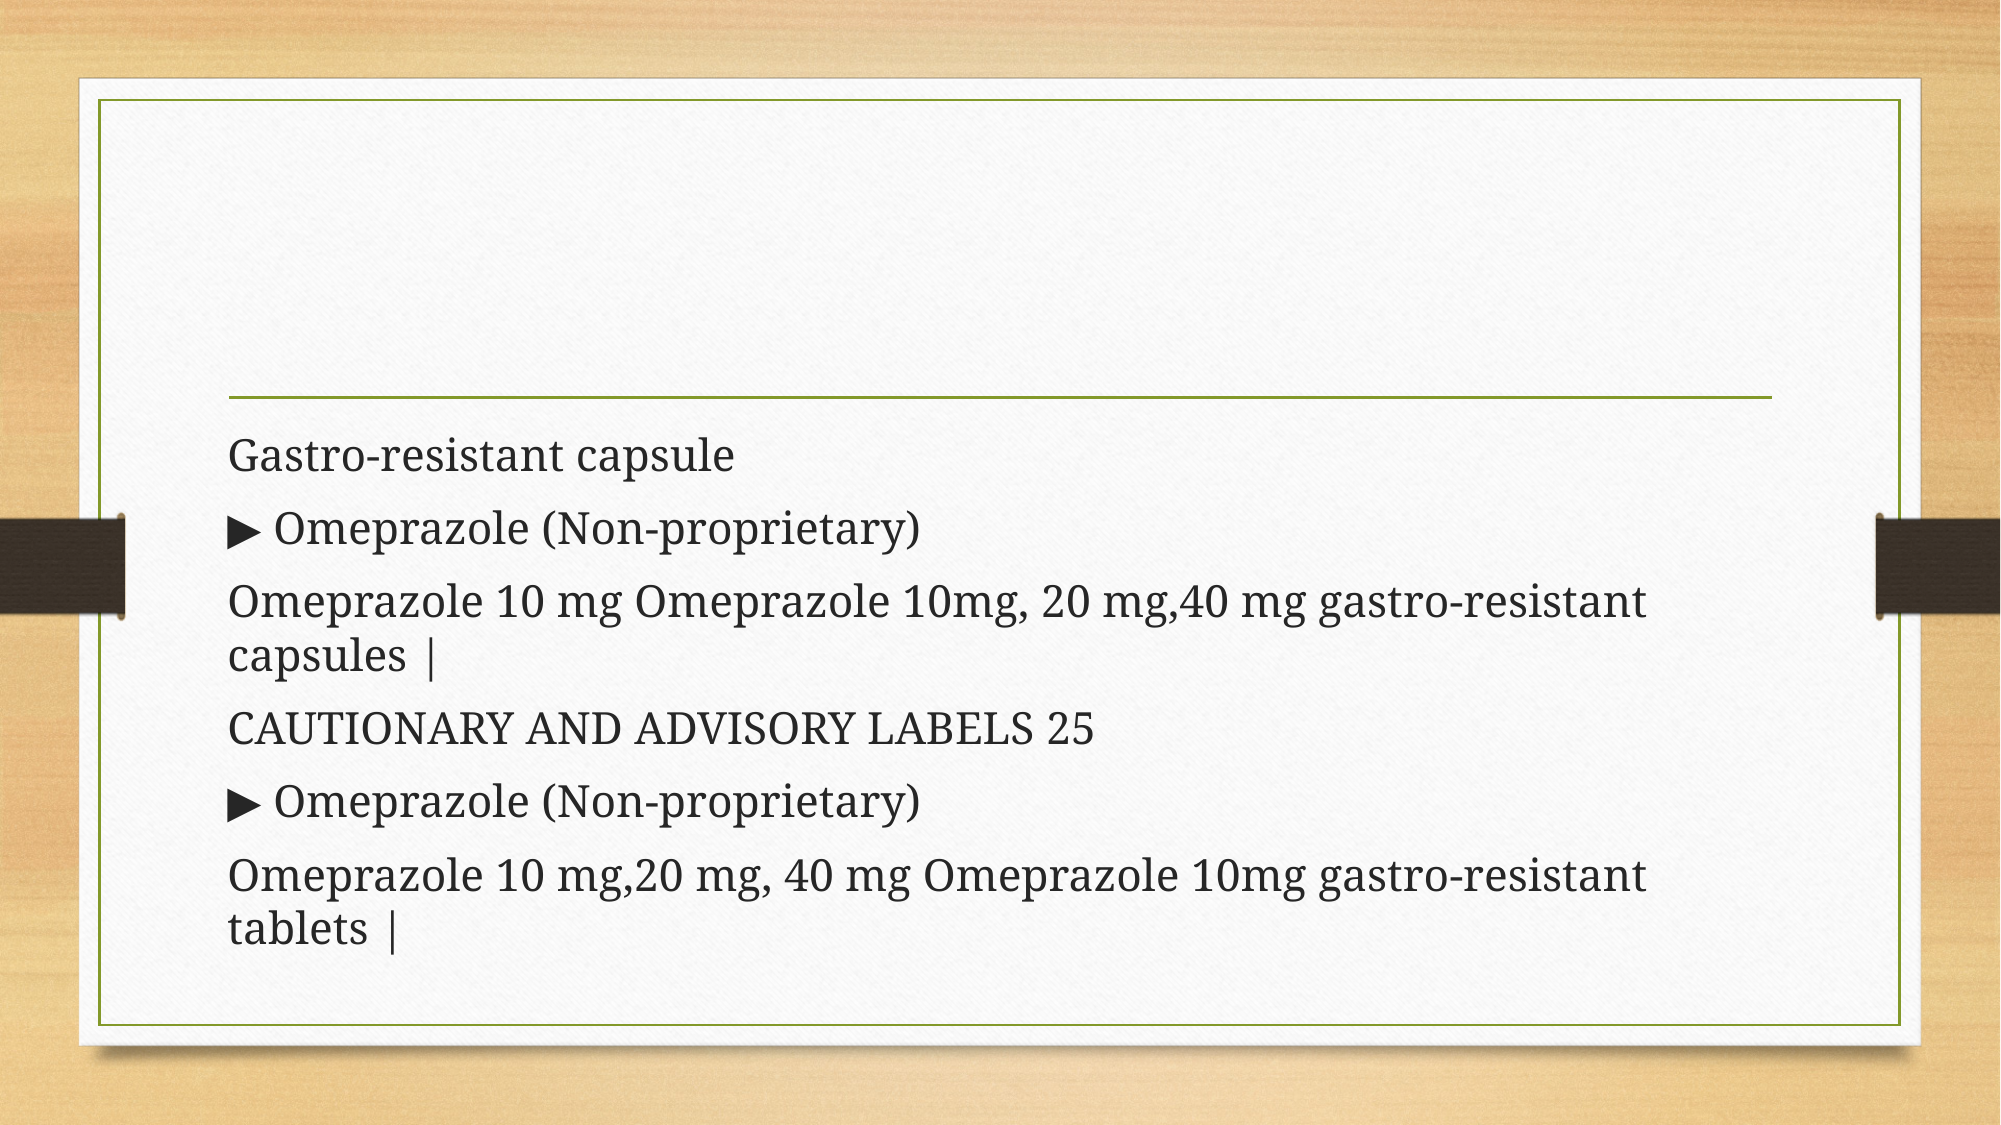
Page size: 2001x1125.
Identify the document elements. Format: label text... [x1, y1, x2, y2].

picture [0, 0, 2001, 1125]
list Gastro-resistant capsule ▶ Omeprazole (Non-proprietary) Omeprazole 10 mg Omeprazole 10mg, 20 mg,40 mg gastro-resistant capsules | CAUTIONARY AND ADVISORY LABELS 25 ▶ Omeprazole (Non-proprietary) Omeprazole 10 mg,20 mg, 40 mg Omeprazole 10mg gastro-resistant tablets | [212, 419, 1788, 964]
